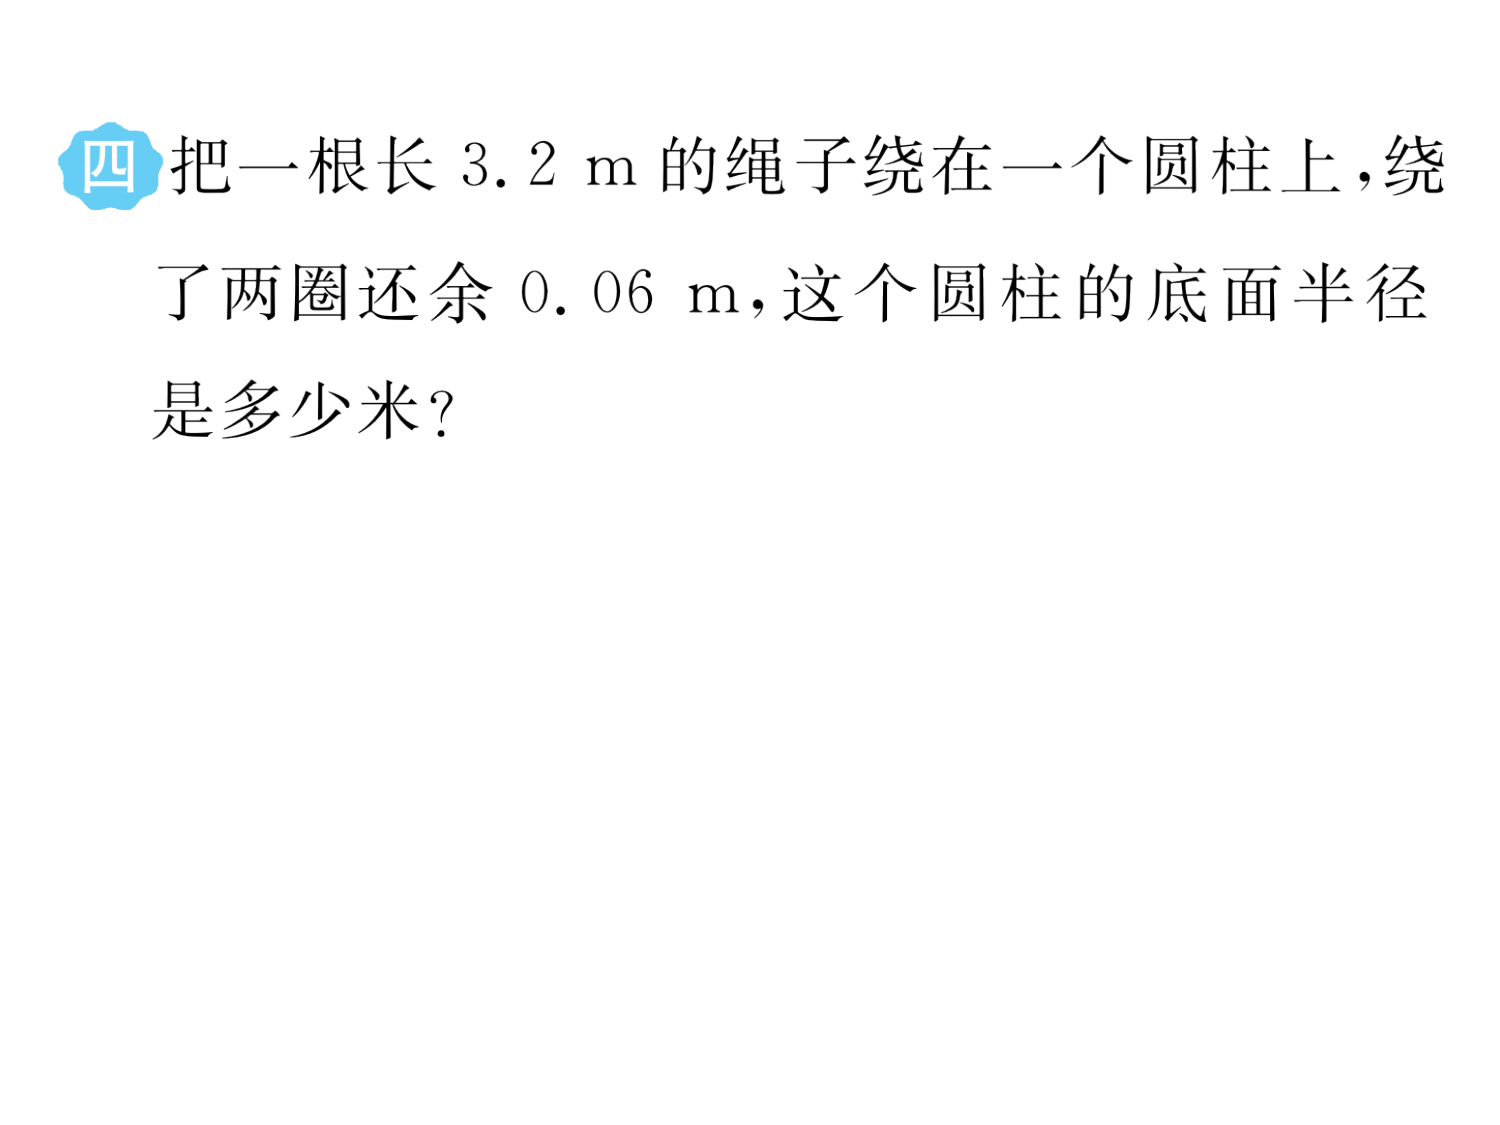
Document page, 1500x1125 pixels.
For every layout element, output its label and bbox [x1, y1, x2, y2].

picture [147, 243, 1500, 687]
picture [52, 89, 1471, 232]
